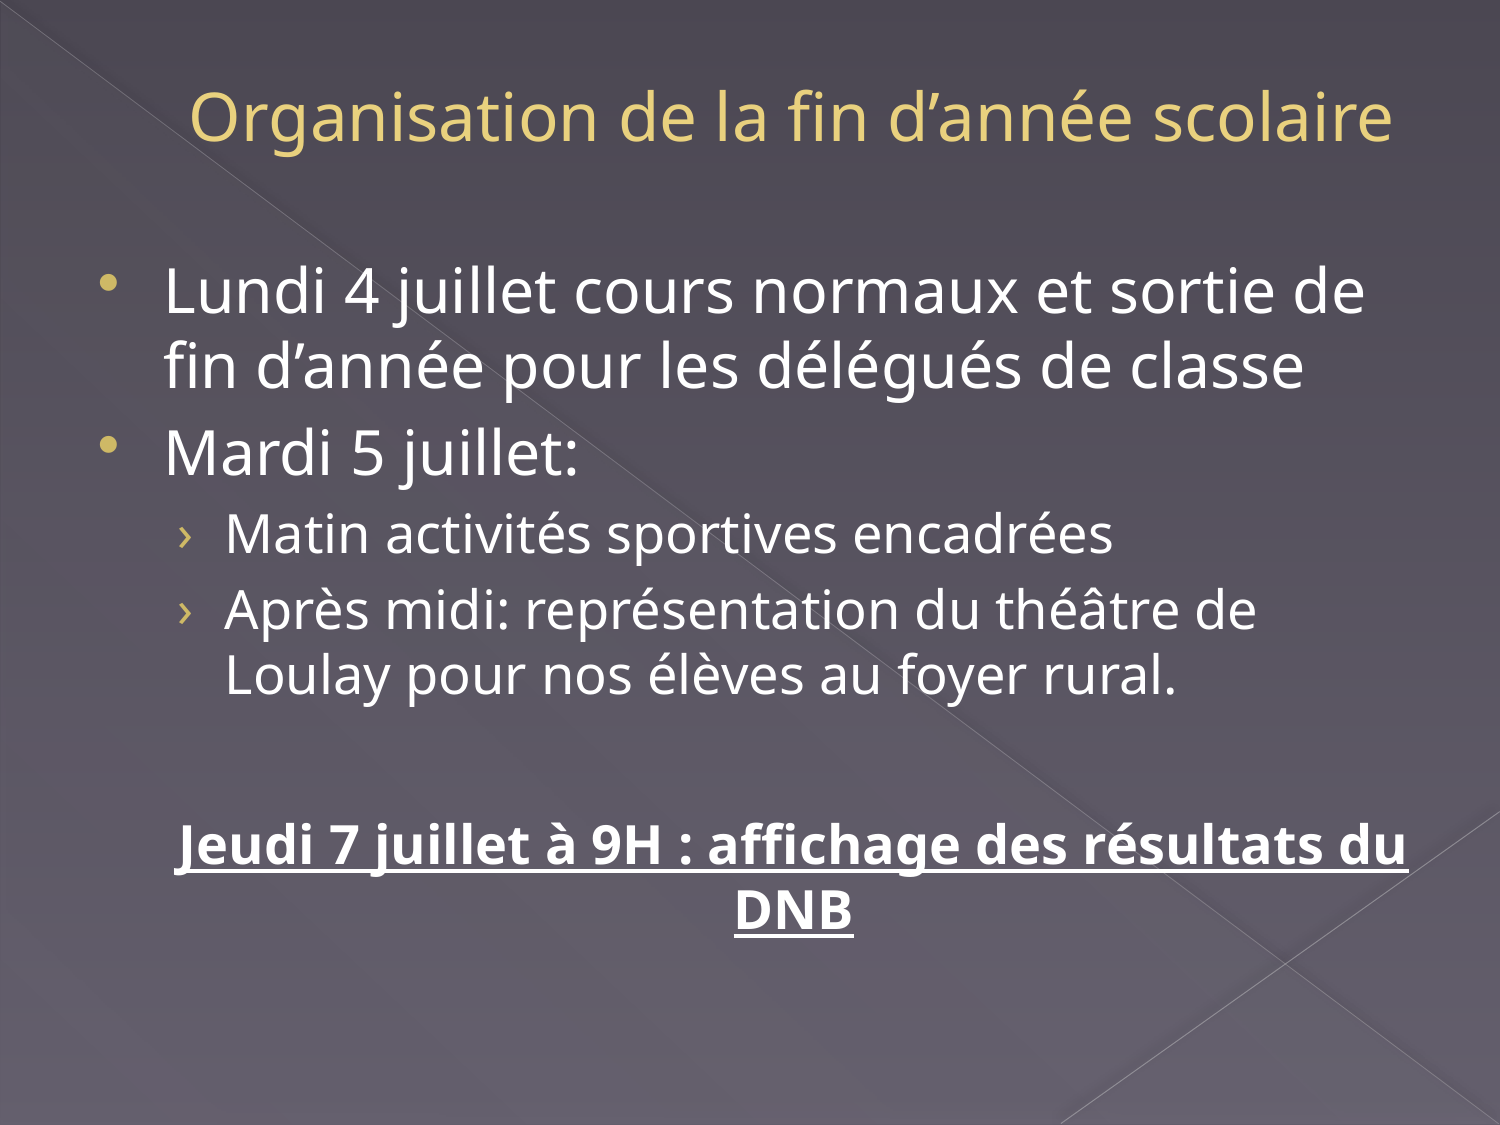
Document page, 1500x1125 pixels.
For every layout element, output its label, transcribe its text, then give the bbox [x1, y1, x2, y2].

list Lundi 4 juillet cours normaux et sortie de fin d’année pour les délégués de classe Mardi 5 juillet: Matin activités sportives encadrées Après midi: représentation du théâtre de Loulay pour nos élèves au foyer rural. Jeudi 7 juillet à 9H : affichage des résultats du DNB [75, 243, 1425, 1059]
title Organisation de la fin d’année scolaire [75, 43, 1425, 185]
